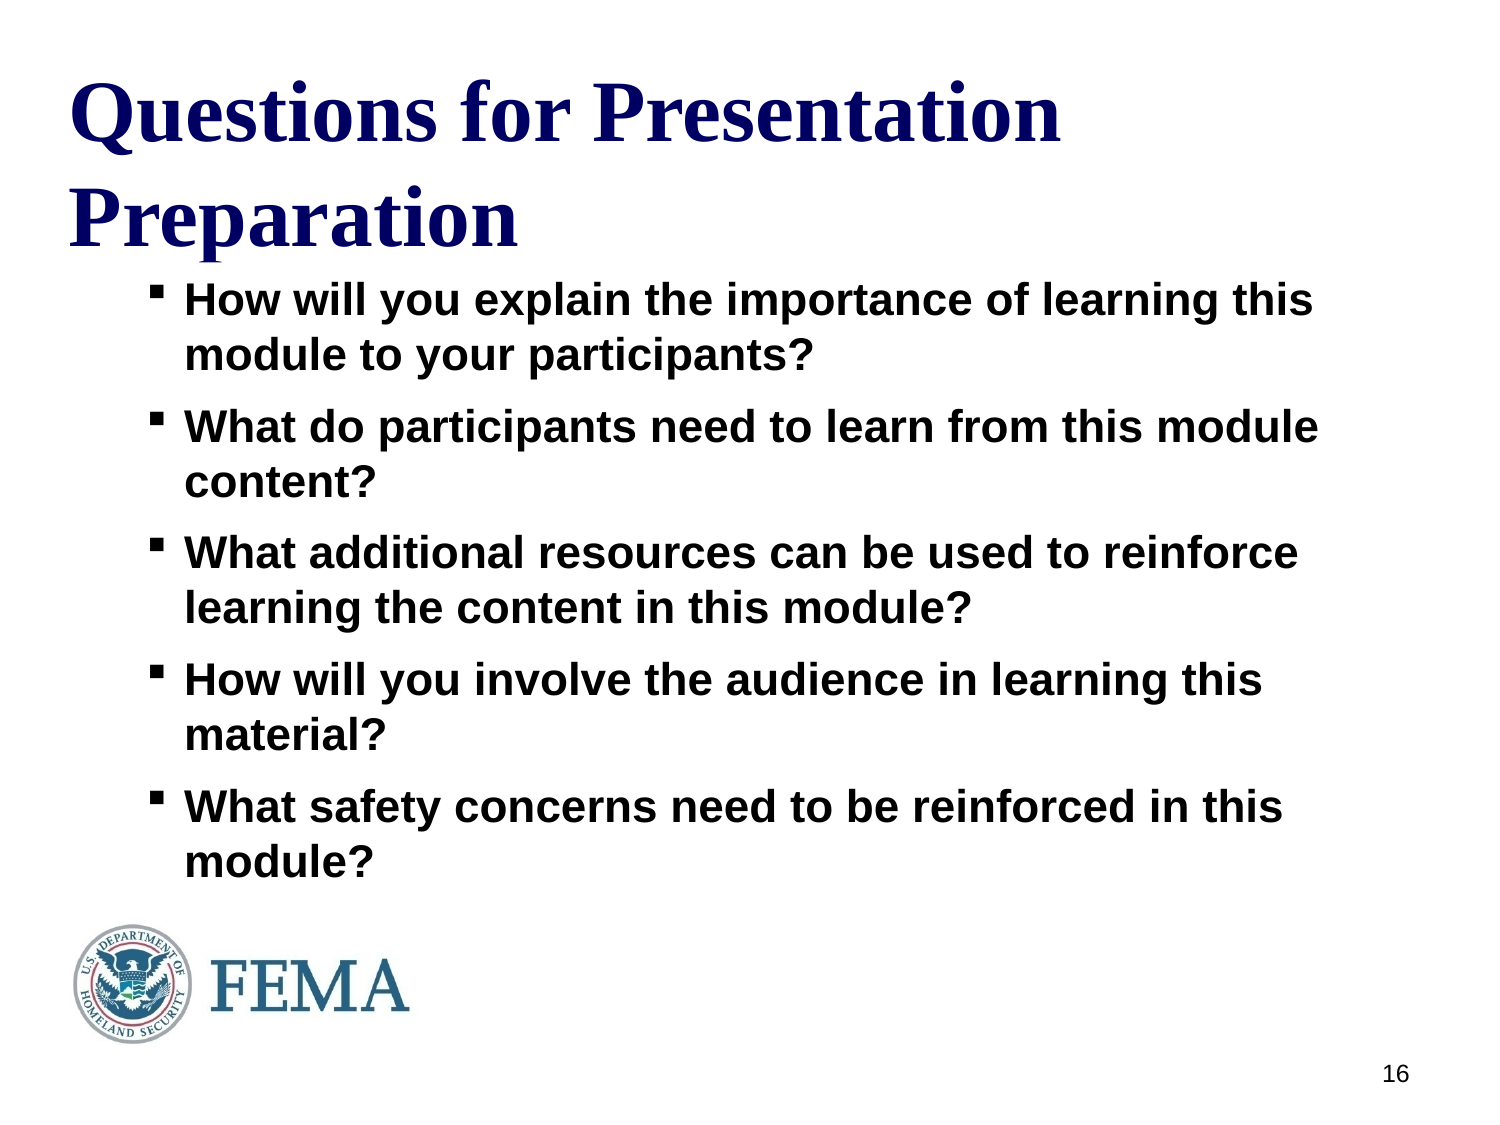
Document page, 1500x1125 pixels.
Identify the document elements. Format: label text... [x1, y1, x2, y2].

list How will you explain the importance of learning this module to your participants? What do participants need to learn from this module content? What additional resources can be used to reinforce learning the content in this module? How will you involve the audience in learning this material? What safety concerns need to be reinforced in this module? [74, 262, 1426, 901]
picture [37, 887, 450, 1087]
title Questions for Presentation Preparation [53, 46, 1405, 175]
slide_number 15 [1074, 1042, 1425, 1103]
